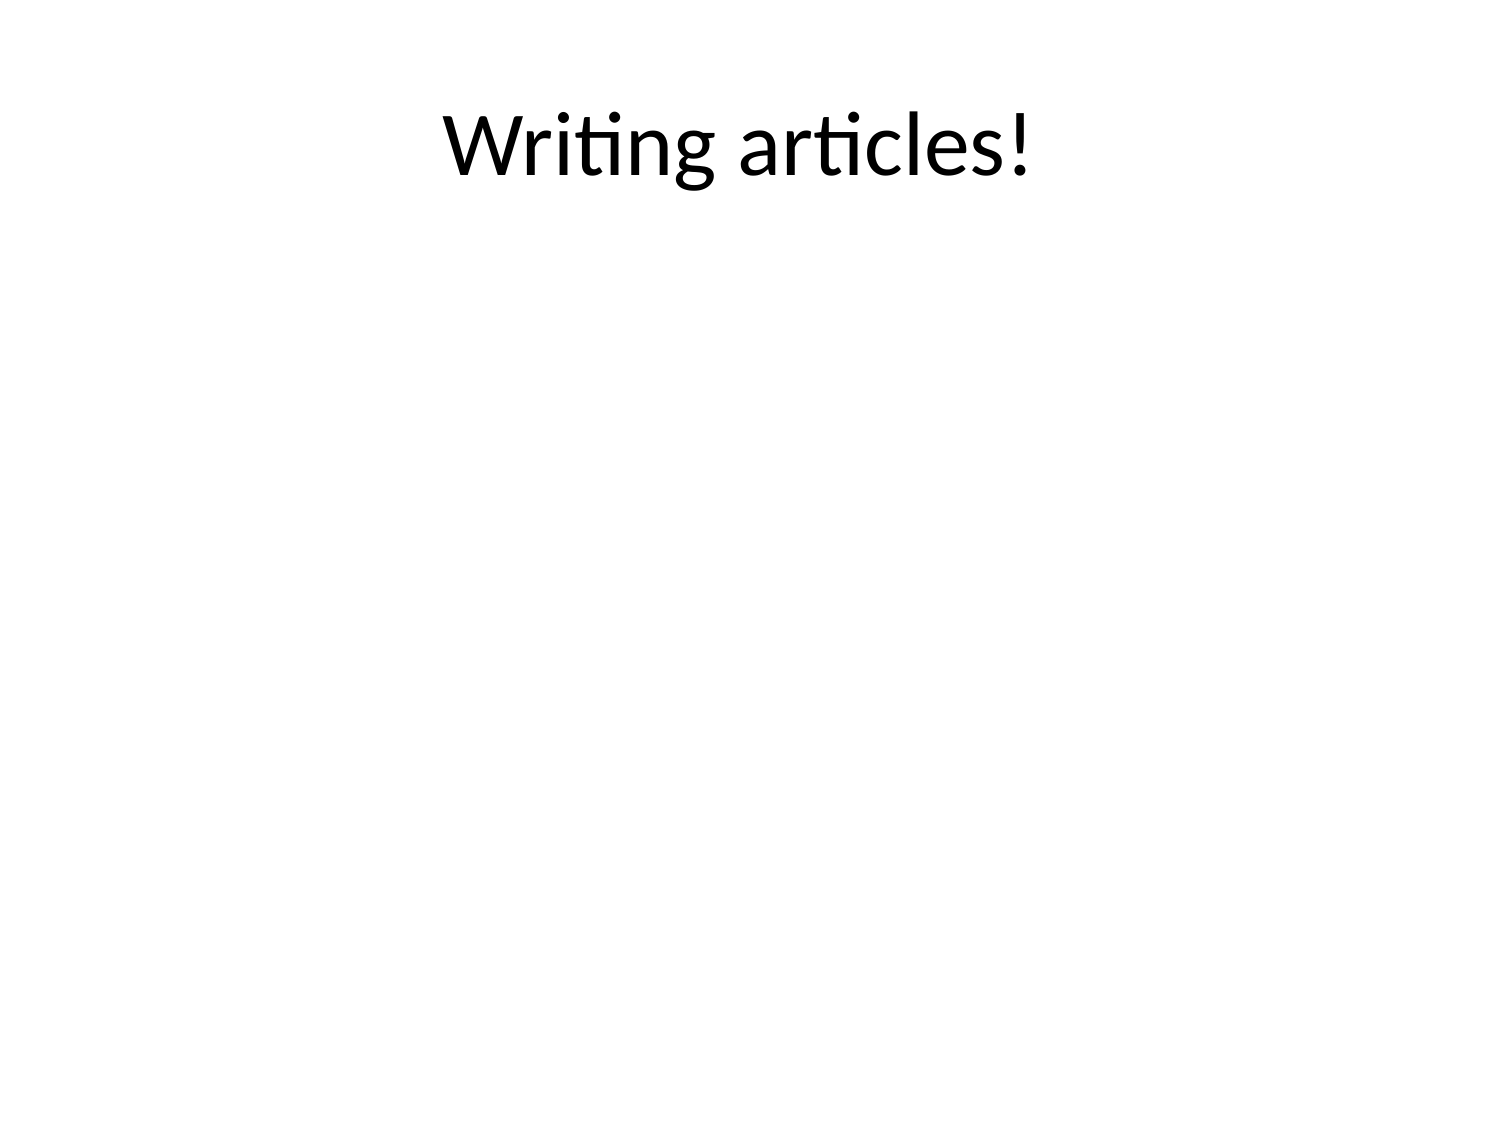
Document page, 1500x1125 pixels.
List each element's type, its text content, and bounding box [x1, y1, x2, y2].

title Writing articles! [75, 45, 1425, 233]
